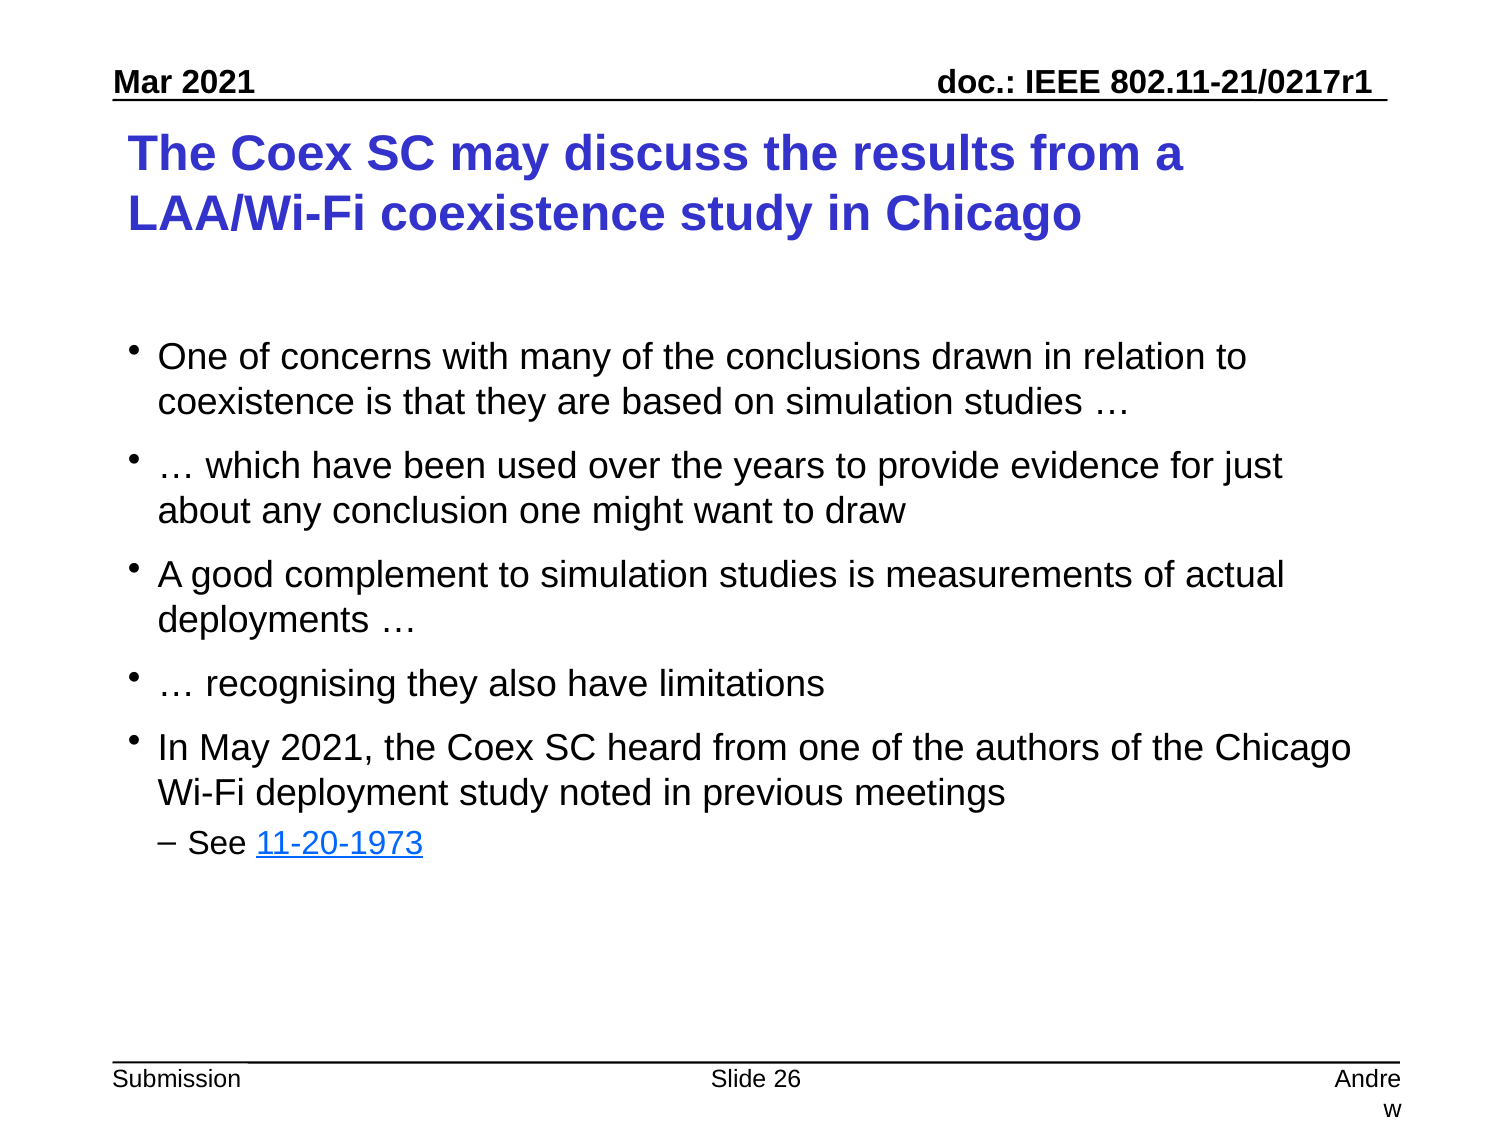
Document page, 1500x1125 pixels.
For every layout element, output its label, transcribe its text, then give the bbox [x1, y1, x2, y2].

slide_number Slide 26 [709, 1061, 803, 1093]
list One of concerns with many of the conclusions drawn in relation to coexistence is that they are based on simulation studies … … which have been used over the years to provide evidence for just about any conclusion one might want to draw A good complement to simulation studies is measurements of actual deployments … … recognising they also have limitations In May 2021, the Coex SC heard from one of the authors of the Chicago Wi-Fi deployment study noted in previous meetings See 11-20-1973 [112, 324, 1388, 1000]
footer Andrew Myles, Cisco [1320, 1061, 1402, 1093]
title The Coex SC may discuss the results from a LAA/Wi-Fi coexistence study in Chicago [112, 112, 1388, 288]
